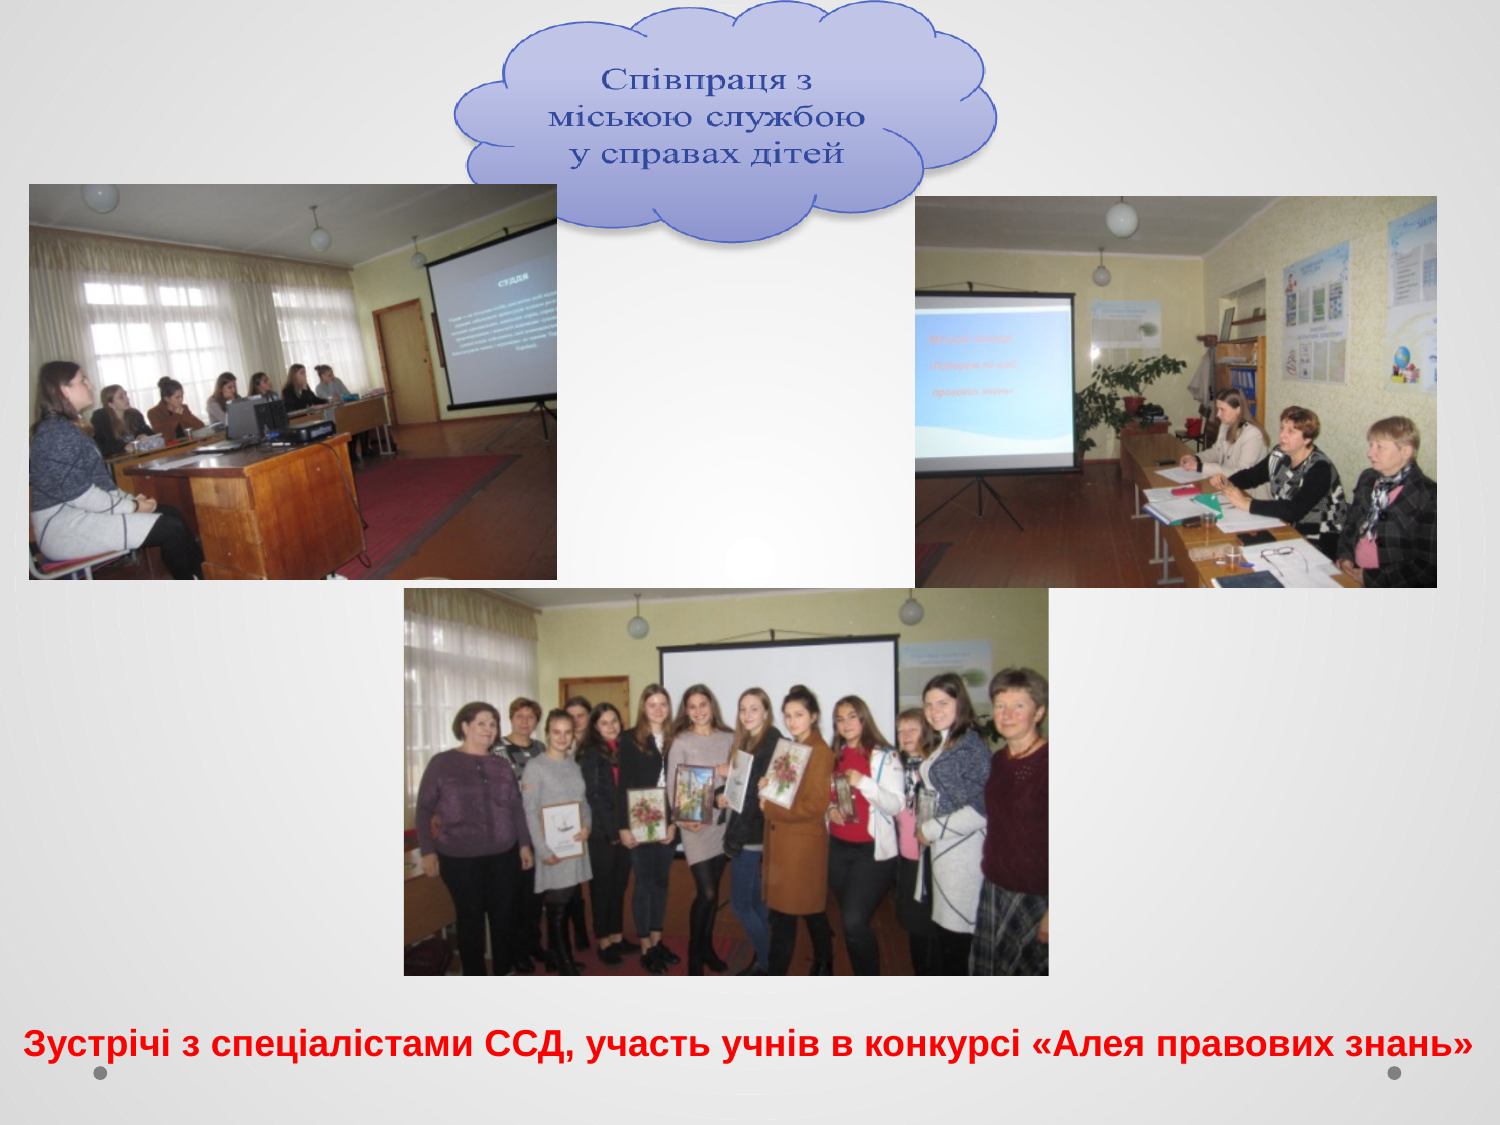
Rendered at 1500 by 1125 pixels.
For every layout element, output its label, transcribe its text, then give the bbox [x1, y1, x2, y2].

text_box Зустрічі з спеціалістами ССД, участь учнів в конкурсі «Алея правових знань» [8, 1011, 1500, 1072]
picture [29, 0, 1437, 976]
